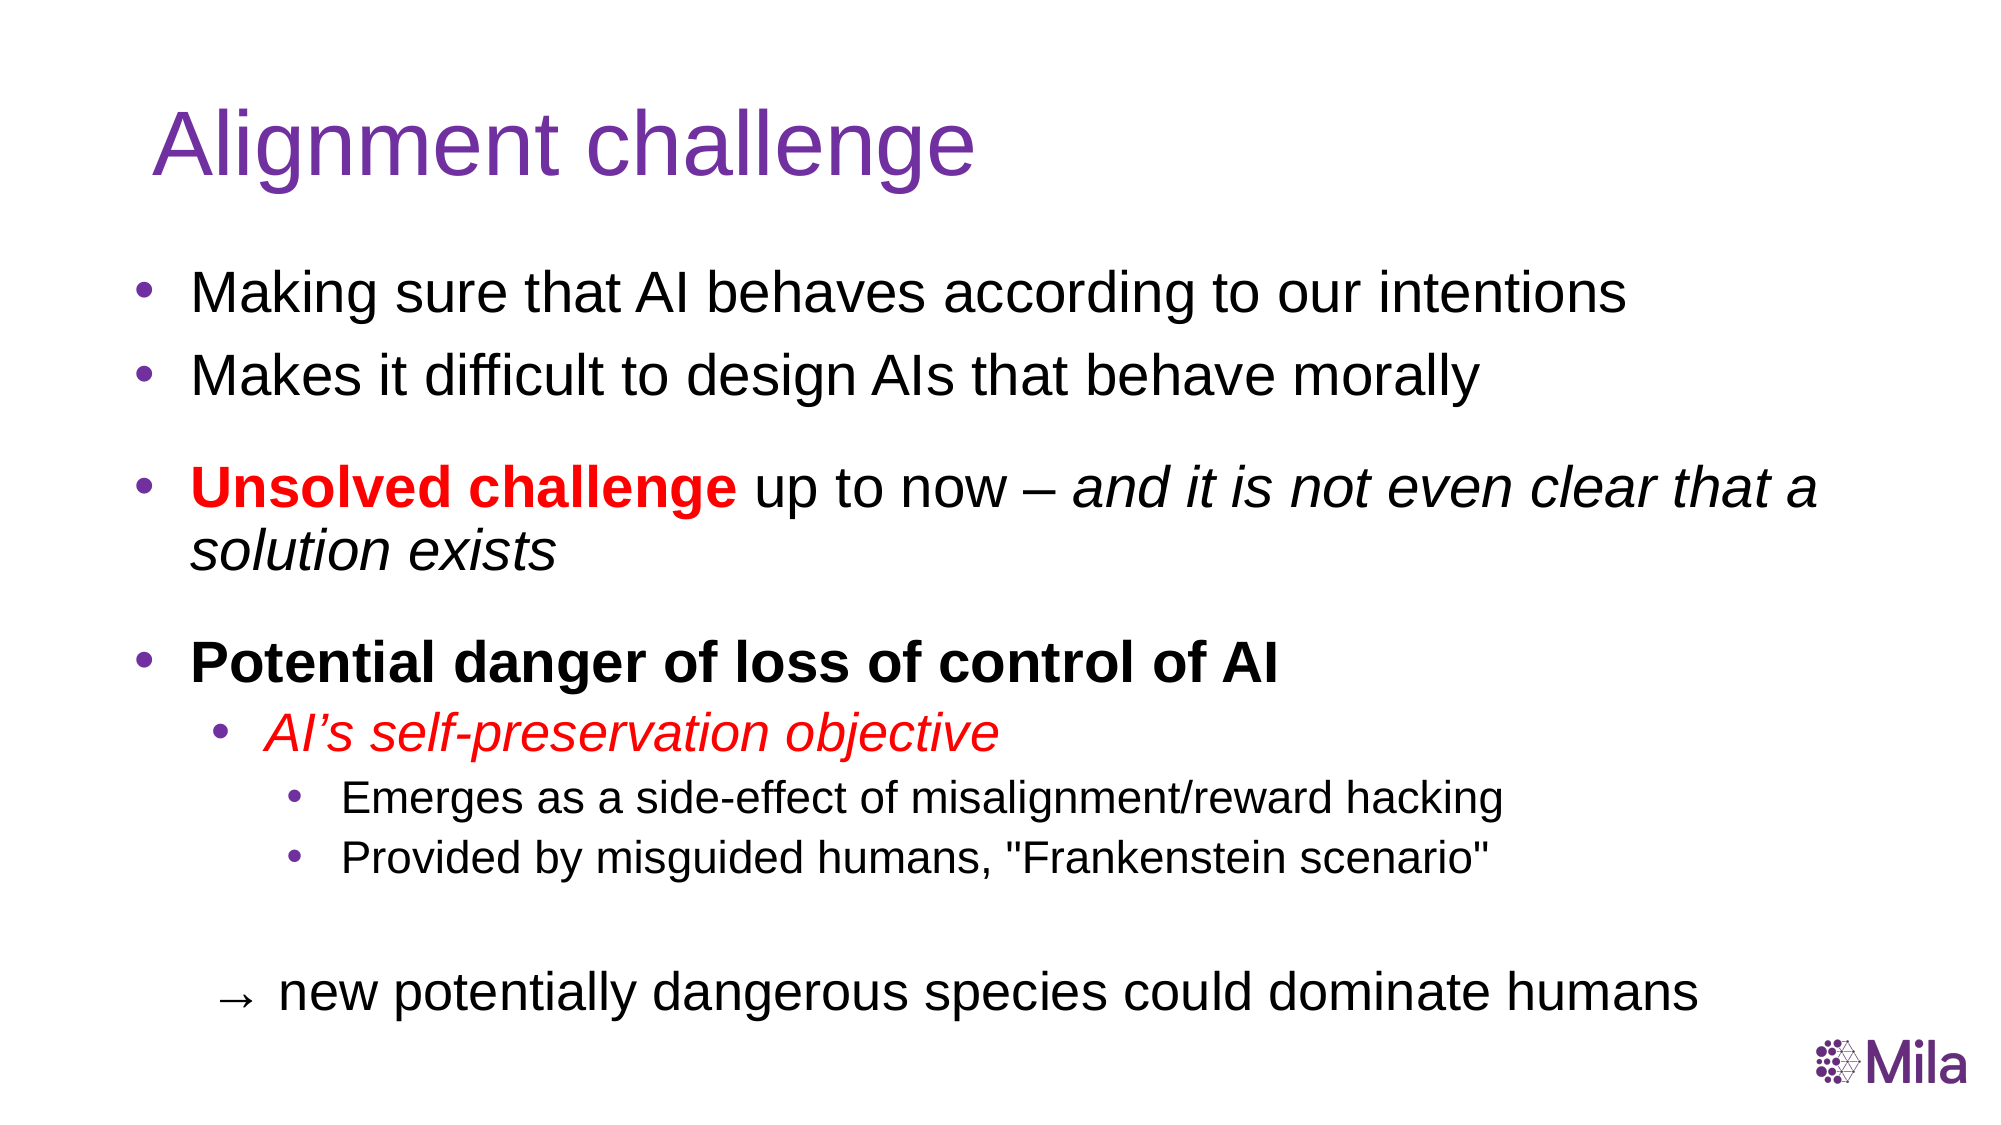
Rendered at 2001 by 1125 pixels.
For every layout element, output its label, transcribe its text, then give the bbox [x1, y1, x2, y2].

picture [1785, 995, 1997, 1125]
list Making sure that AI behaves according to our intentions Makes it difficult to design AIs that behave morally Unsolved challenge up to now – and it is not even clear that a solution exists Potential danger of loss of control of AI AI’s self-preservation objective Emerges as a side-effect of misalignment/reward hacking Provided by misguided humans, "Frankenstein scenario" → new potentially dangerous species could dominate humans [100, 254, 1917, 969]
title Alignment challenge [137, 36, 1863, 254]
